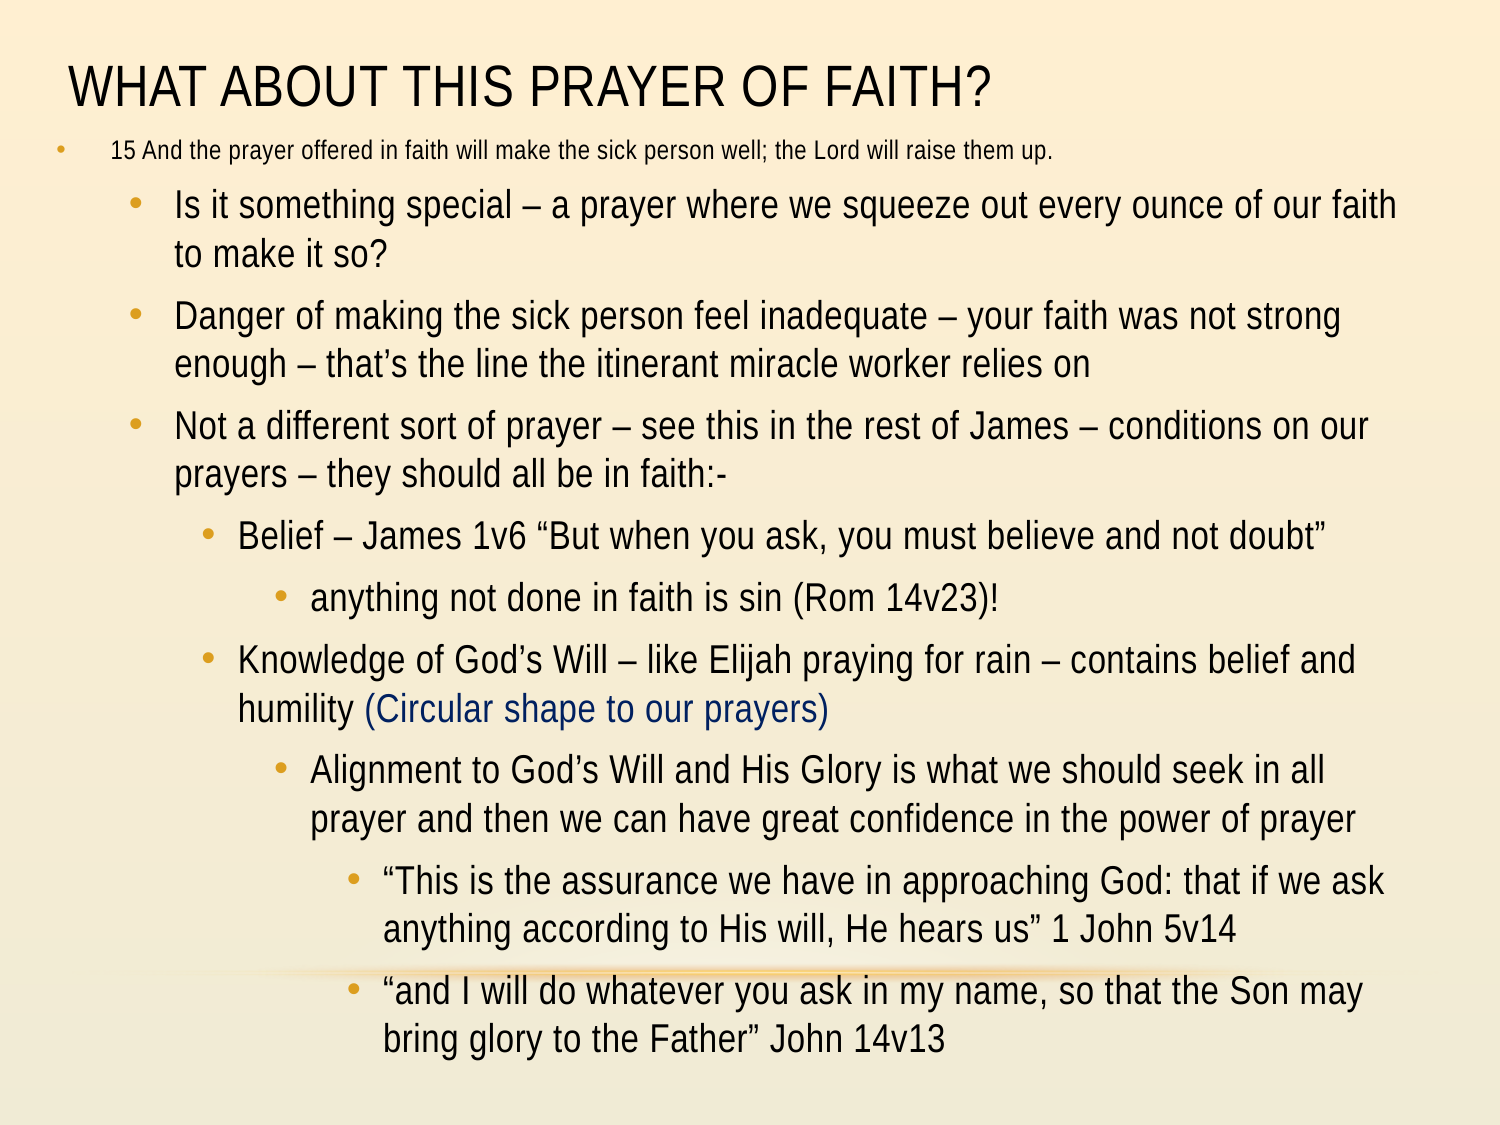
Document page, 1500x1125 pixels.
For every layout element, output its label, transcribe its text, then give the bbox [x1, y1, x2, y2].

title what about this prayer of faith? [53, 19, 1471, 126]
picture [0, 0, 1500, 1125]
list 15 And the prayer offered in faith will make the sick person well; the Lord will raise them up. Is it something special – a prayer where we squeeze out every ounce of our faith to make it so? Danger of making the sick person feel inadequate – your faith was not strong enough – that’s the line the itinerant miracle worker relies on Not a different sort of prayer – see this in the rest of James – conditions on our prayers – they should all be in faith:- Belief – James 1v6 “But when you ask, you must believe and not doubt” anything not done in faith is sin (Rom 14v23)! Knowledge of God’s Will – like Elijah praying for rain – contains belief and humility (Circular shape to our prayers) Alignment to God’s Will and His Glory is what we should seek in all prayer and then we can have great confidence in the power of prayer “This is the assurance we have in approaching God: that if we ask anything according to His will, He hears us” 1 John 5v14 “and I will do whatever you ask in my name, so that the Son may bring glory to the Father” John 14v13 [41, 125, 1447, 1094]
